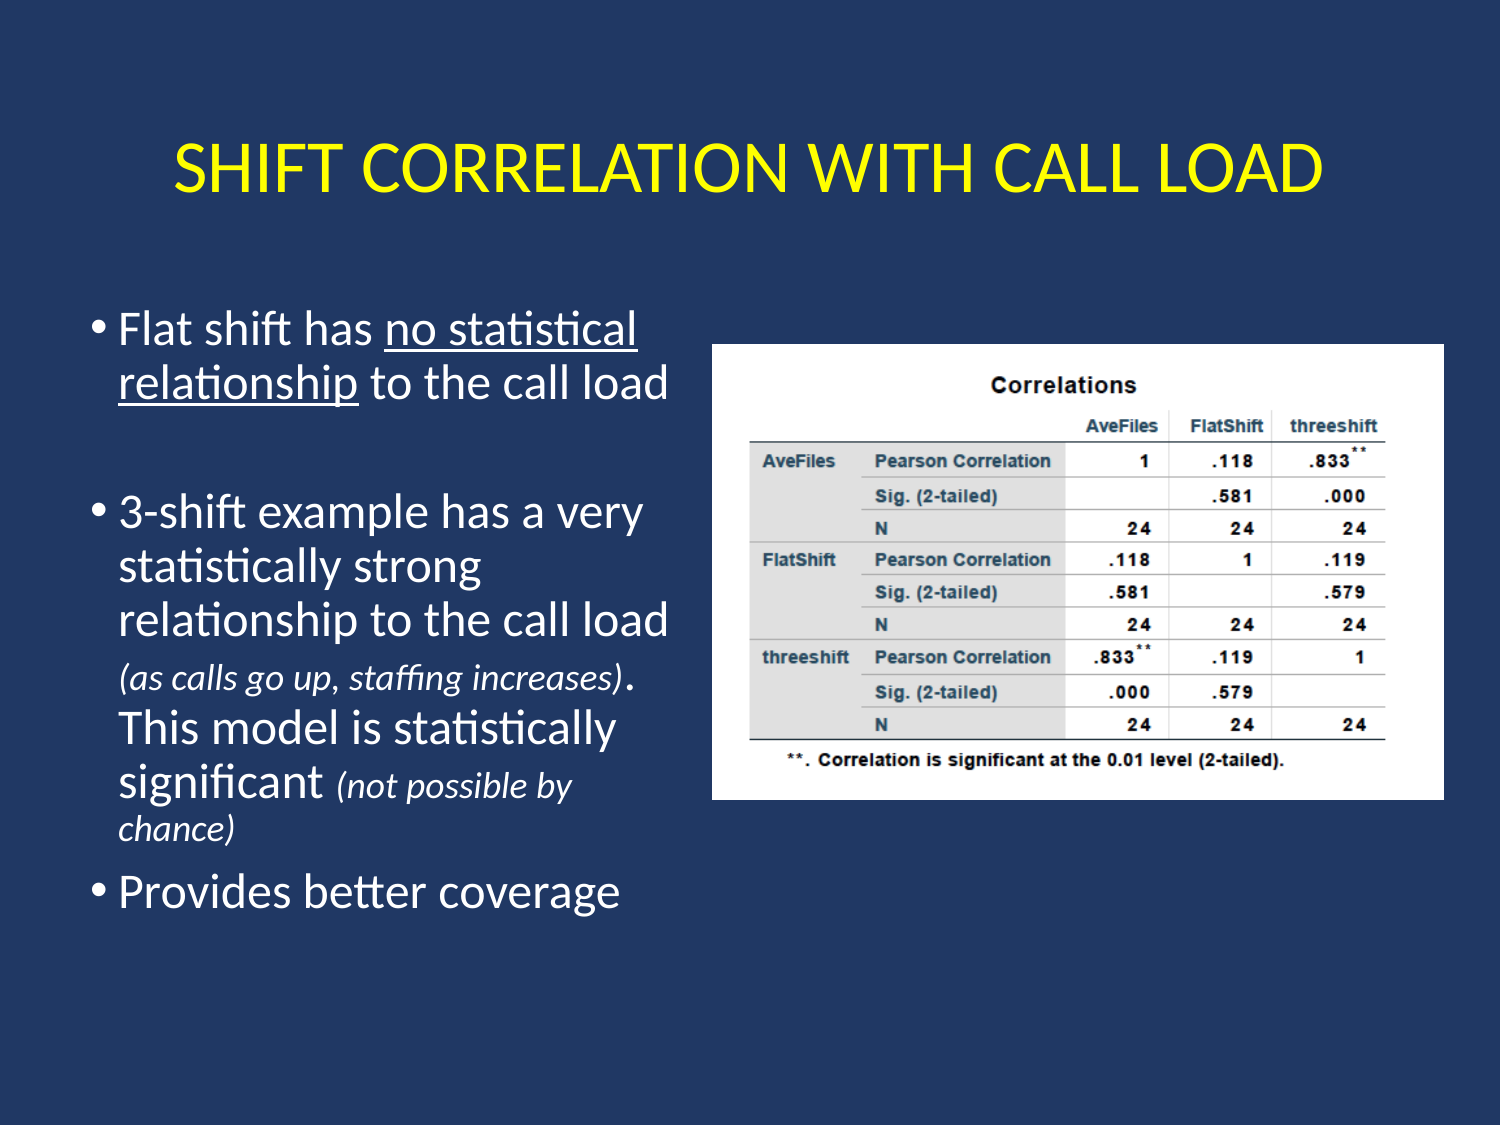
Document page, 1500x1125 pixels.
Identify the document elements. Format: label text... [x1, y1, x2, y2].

picture [712, 344, 1444, 800]
title Shift correlation with call load [103, 59, 1397, 278]
list Flat shift has no statistical relationship to the call load 3-shift example has a very statistically strong relationship to the call load (as calls go up, staffing increases). This model is statistically significant (not possible by chance) Provides better coverage [75, 294, 688, 988]
